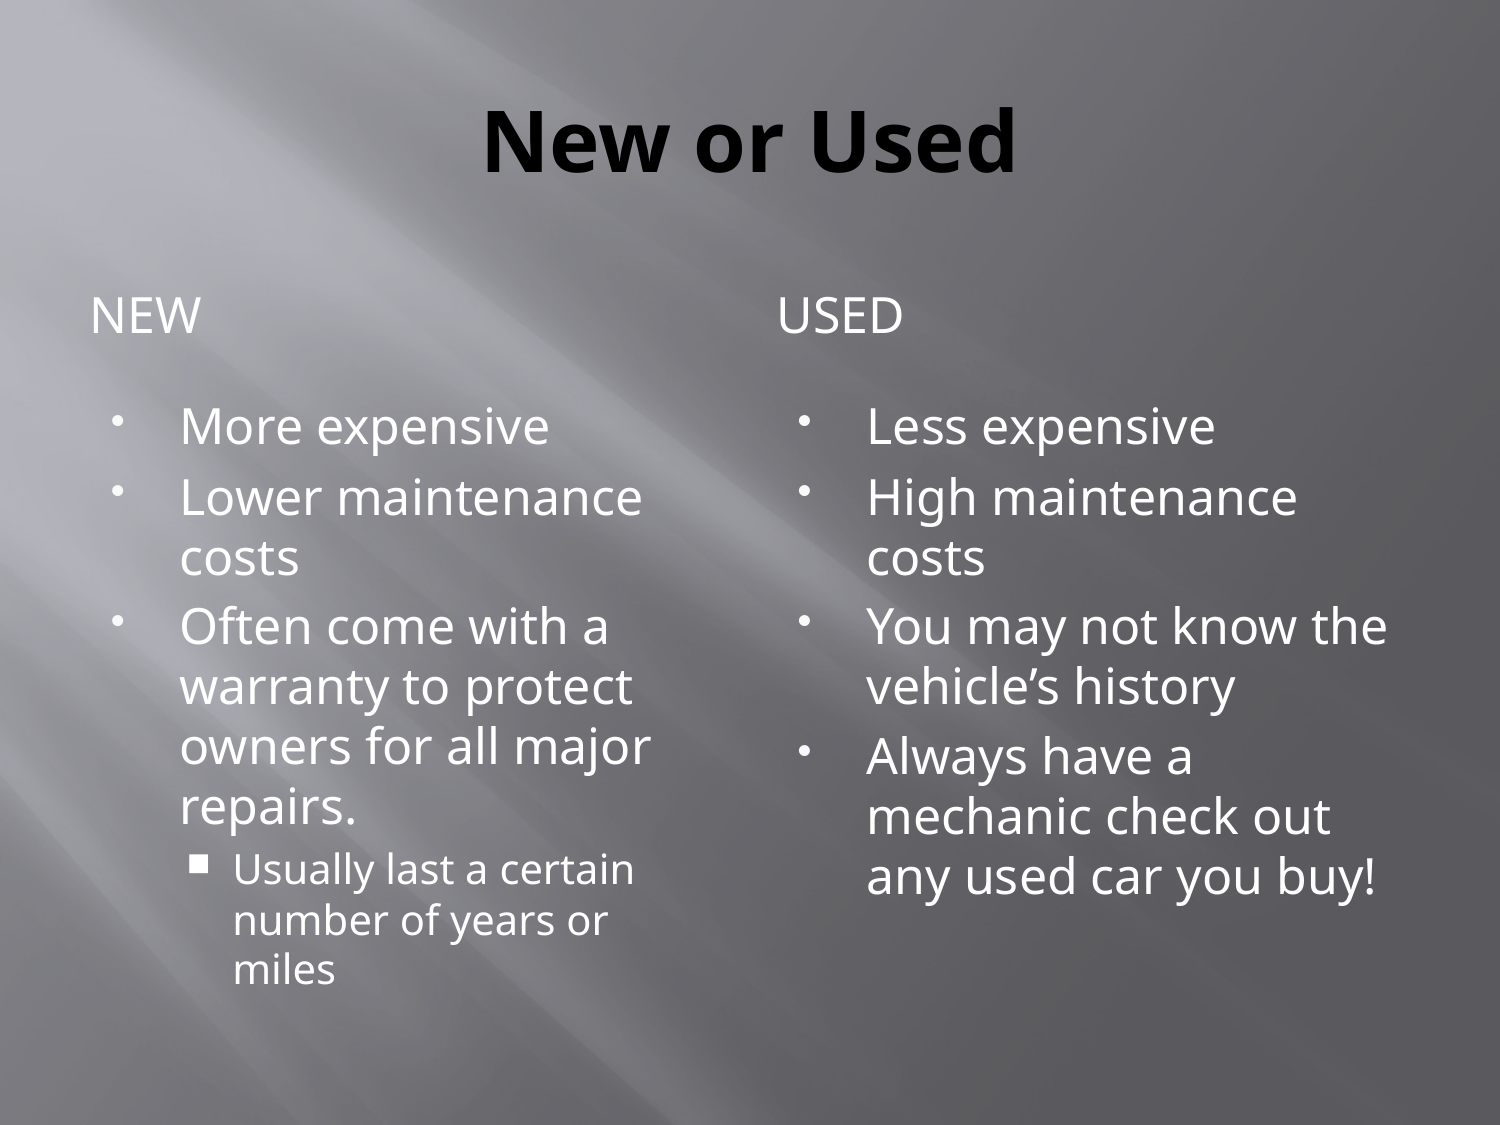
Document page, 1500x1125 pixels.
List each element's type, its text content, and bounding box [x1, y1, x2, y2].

list Less expensive High maintenance costs You may not know the vehicle’s history Always have a mechanic check out any used car you buy! [761, 387, 1425, 1005]
list More expensive Lower maintenance costs Often come with a warranty to protect owners for all major repairs. Usually last a certain number of years or miles [75, 387, 738, 1005]
title New or Used [75, 44, 1425, 233]
list used [761, 251, 1425, 375]
list New [75, 251, 738, 375]
